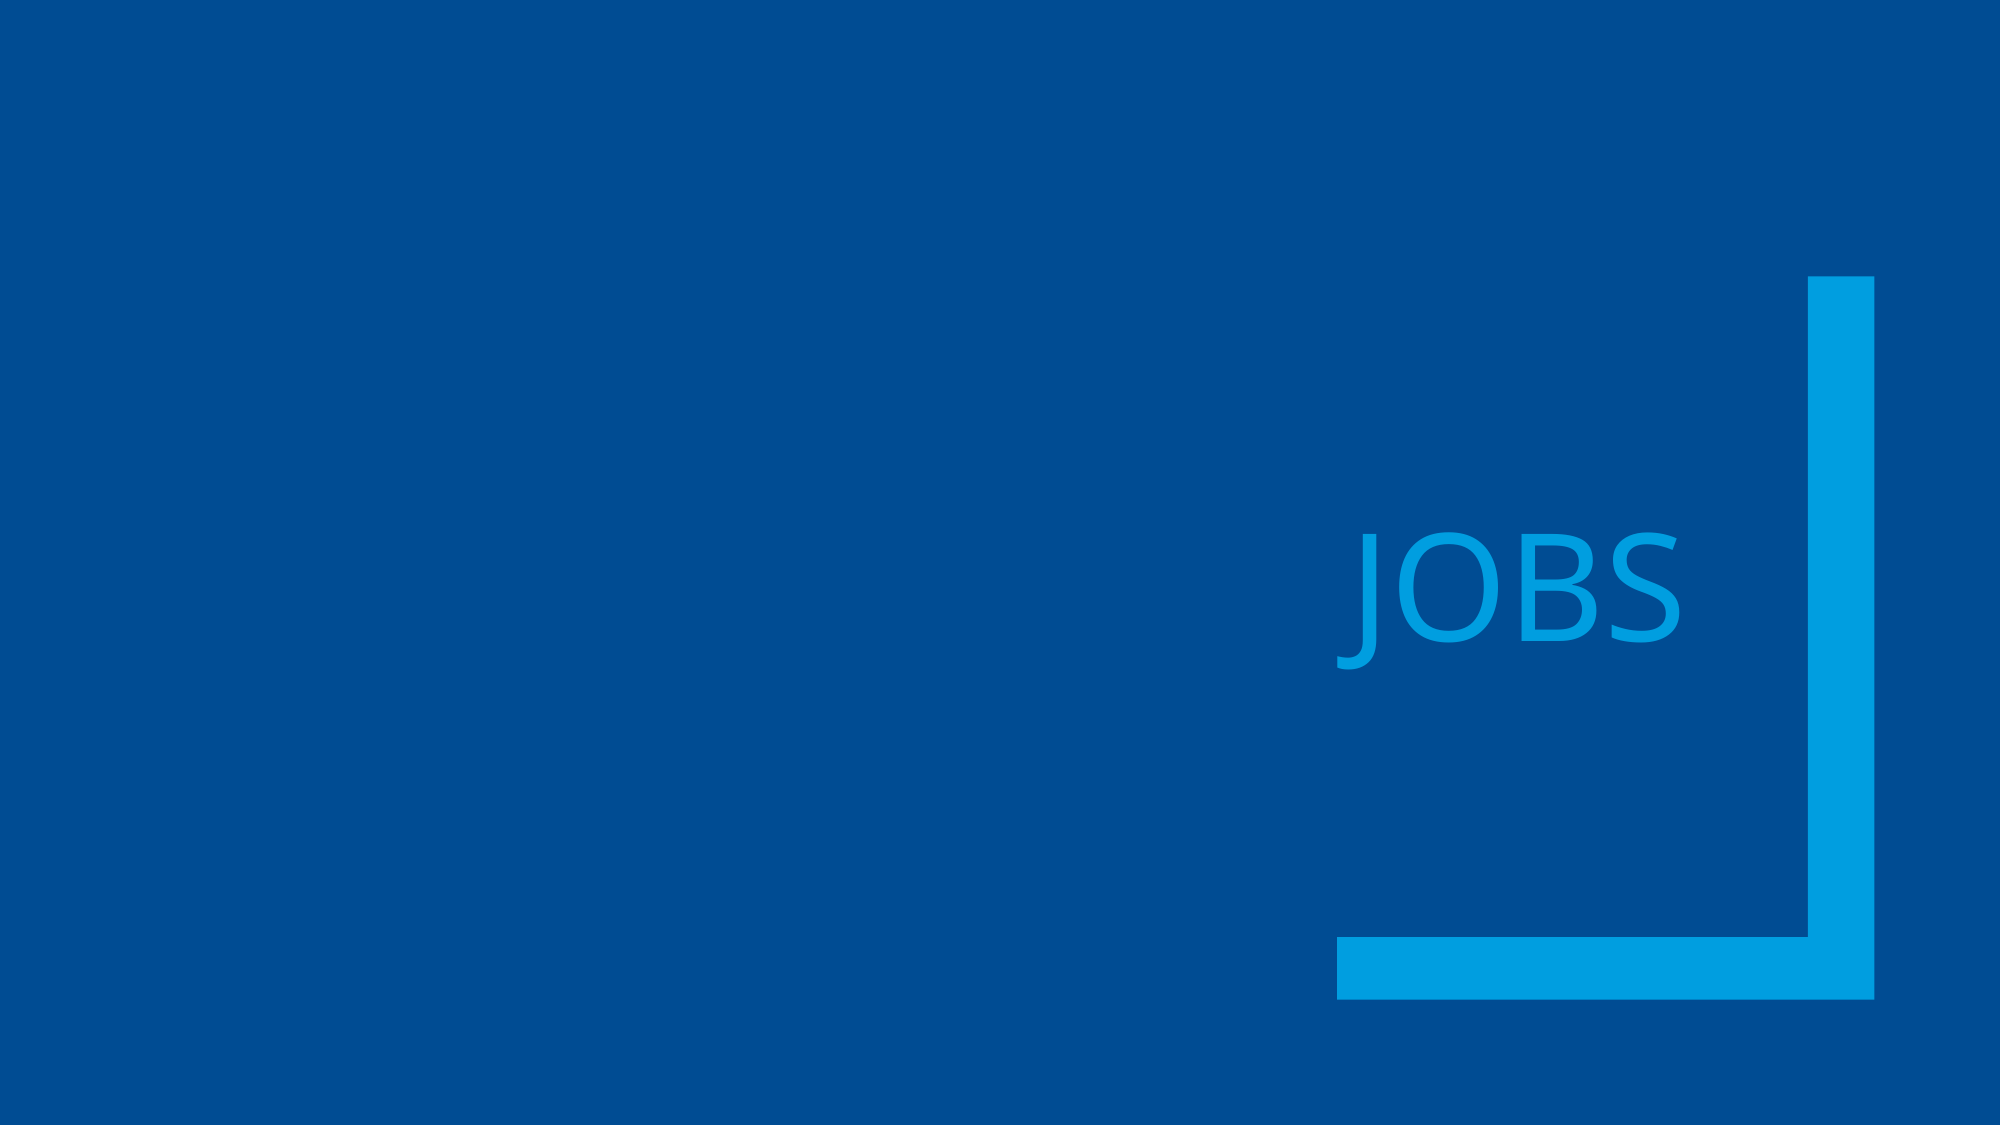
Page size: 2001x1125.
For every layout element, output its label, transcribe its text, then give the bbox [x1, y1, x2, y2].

title Jobs [125, 213, 1703, 682]
